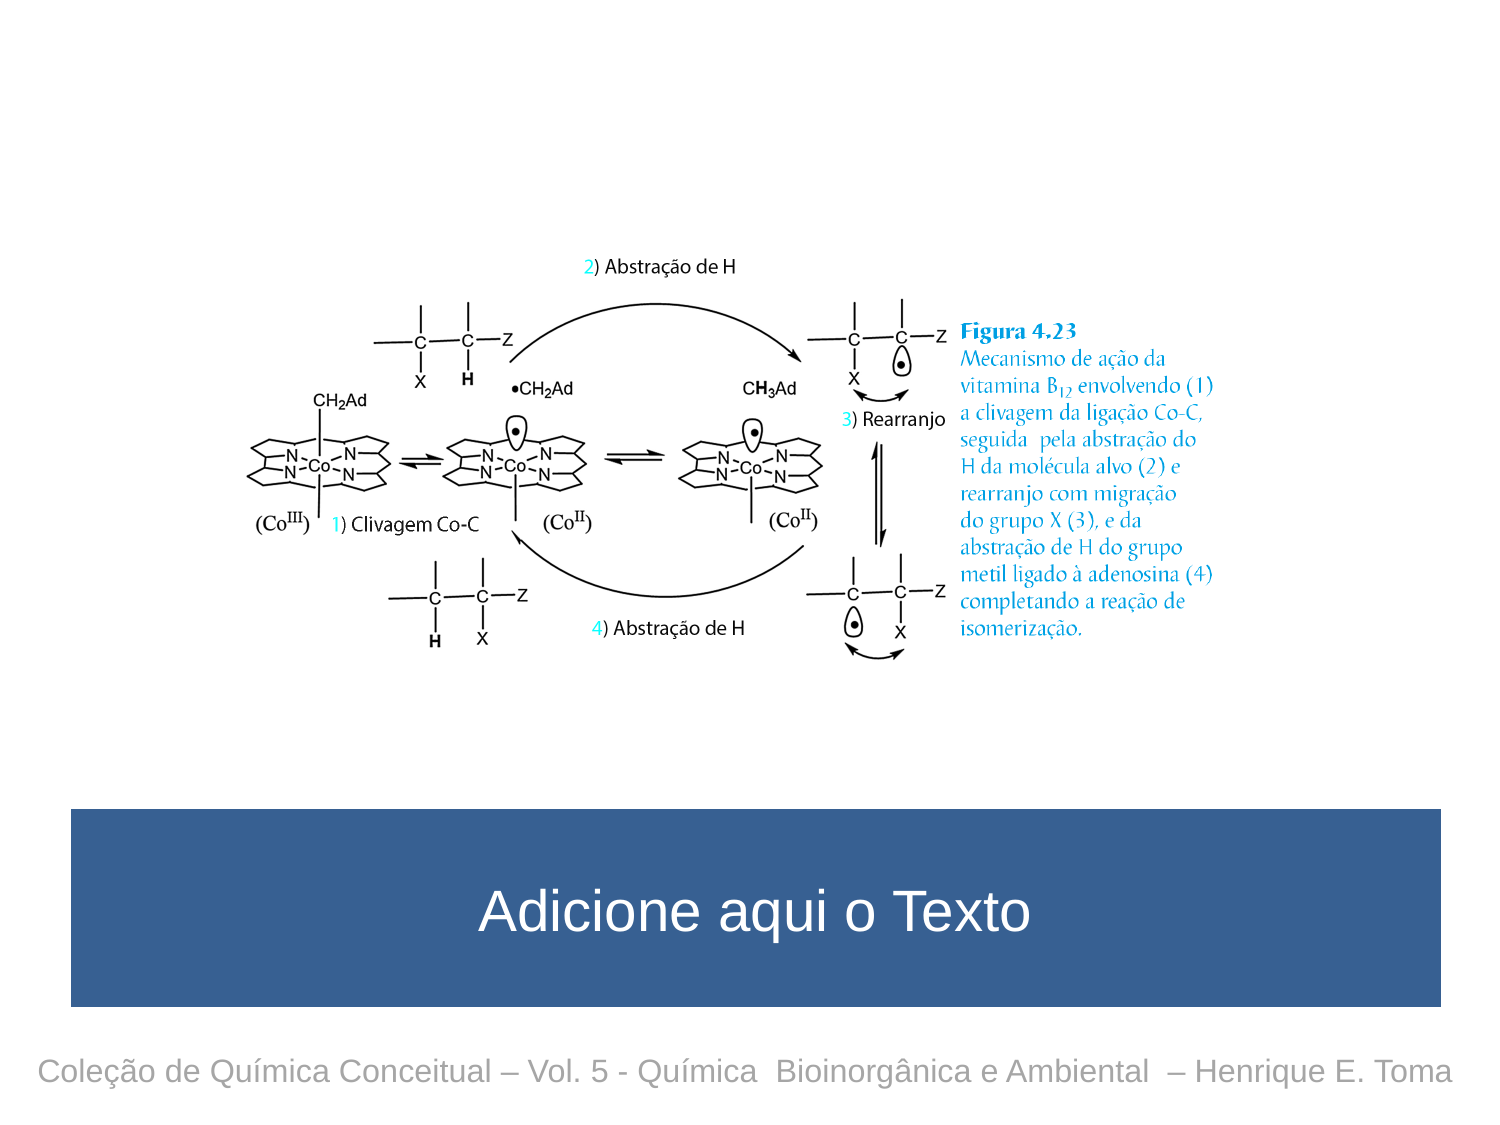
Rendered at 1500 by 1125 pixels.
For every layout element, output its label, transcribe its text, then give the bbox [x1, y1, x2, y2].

footer Coleção de Química Conceitual – Vol. 5 - Química Bioinorgânica e Ambiental – Henrique E. Toma [0, 1042, 1500, 1103]
text_box Adicione aqui o Texto [70, 808, 1442, 1008]
picture [241, 251, 1220, 663]
